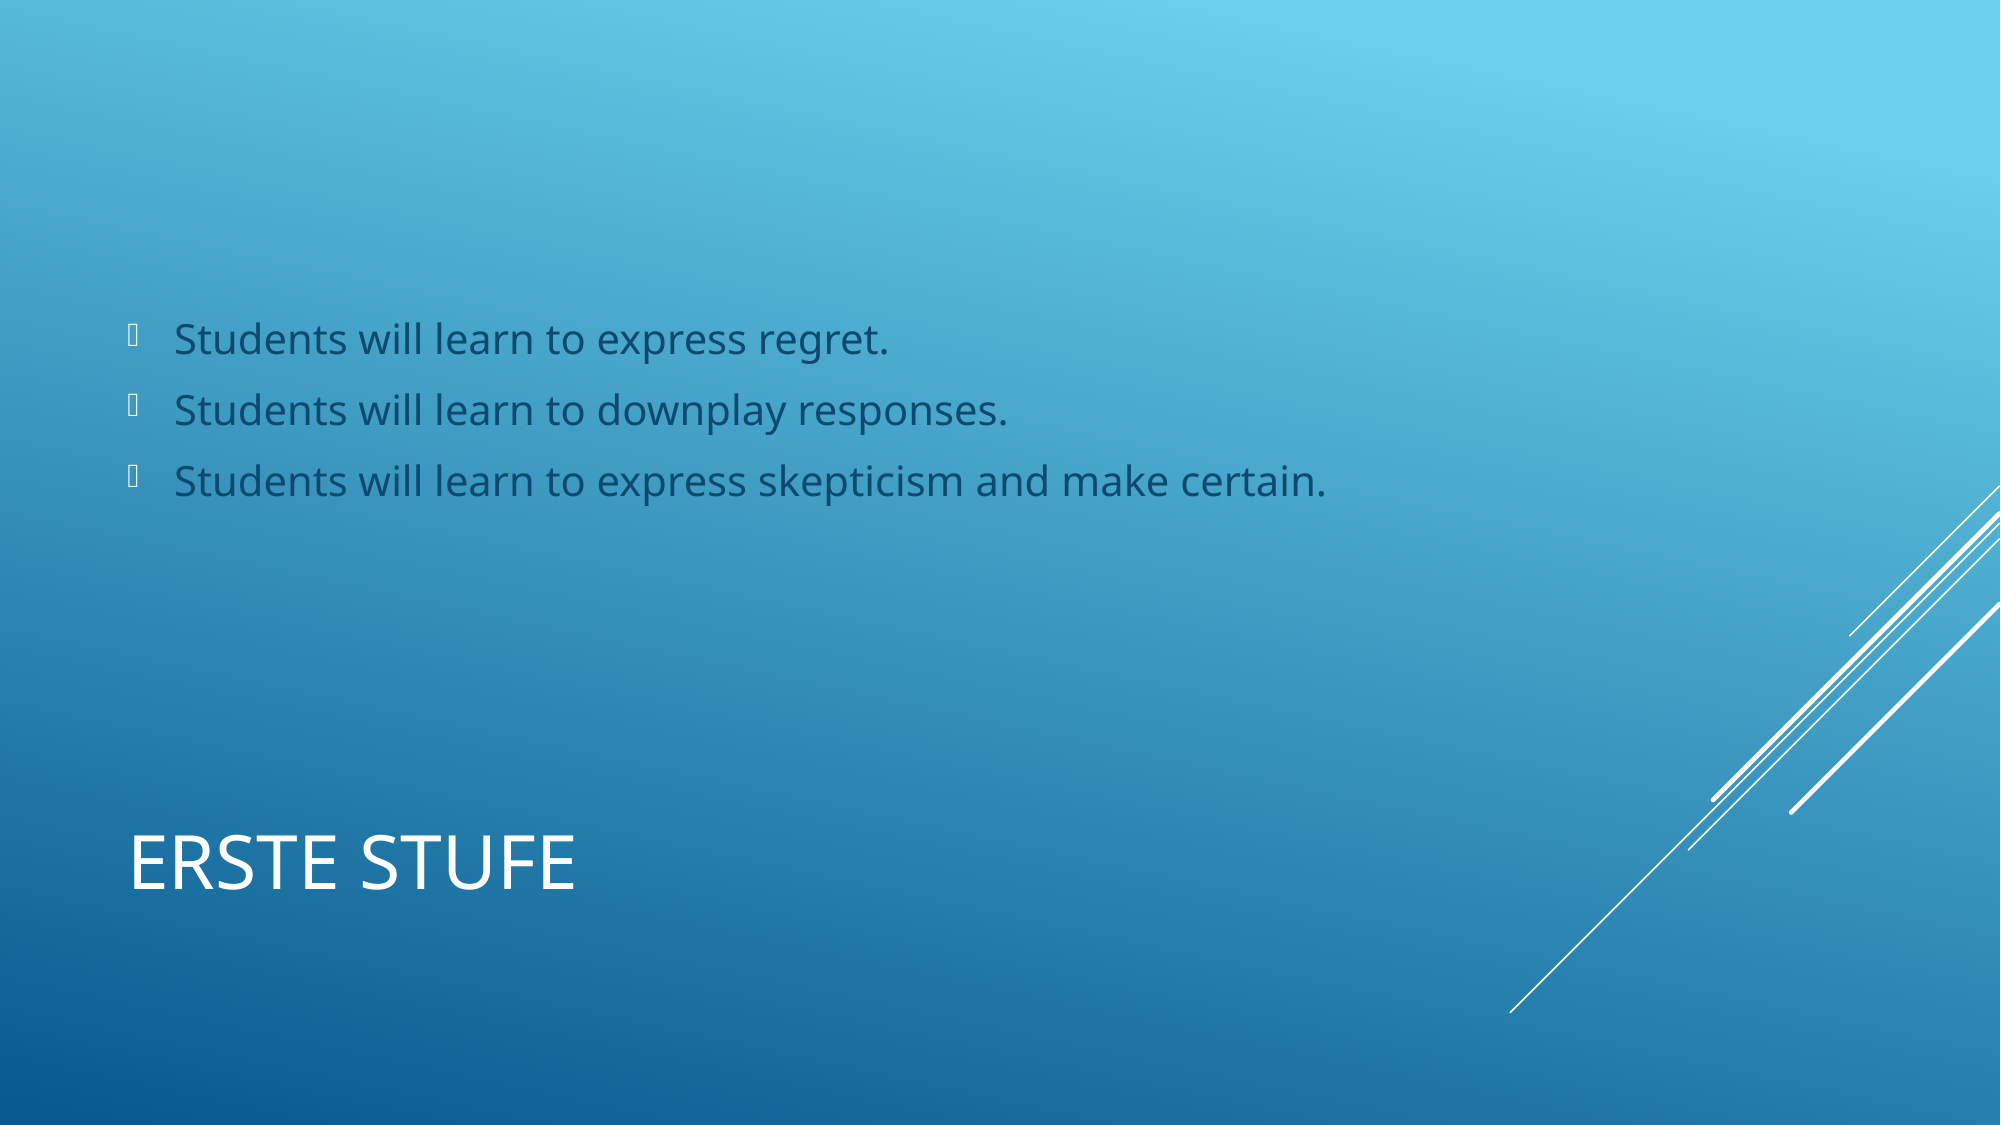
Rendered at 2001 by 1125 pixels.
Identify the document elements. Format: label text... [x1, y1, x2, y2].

title Erste Stufe [112, 736, 1513, 984]
list Students will learn to express regret. Students will learn to downplay responses. Students will learn to express skepticism and make certain. [112, 112, 1513, 706]
